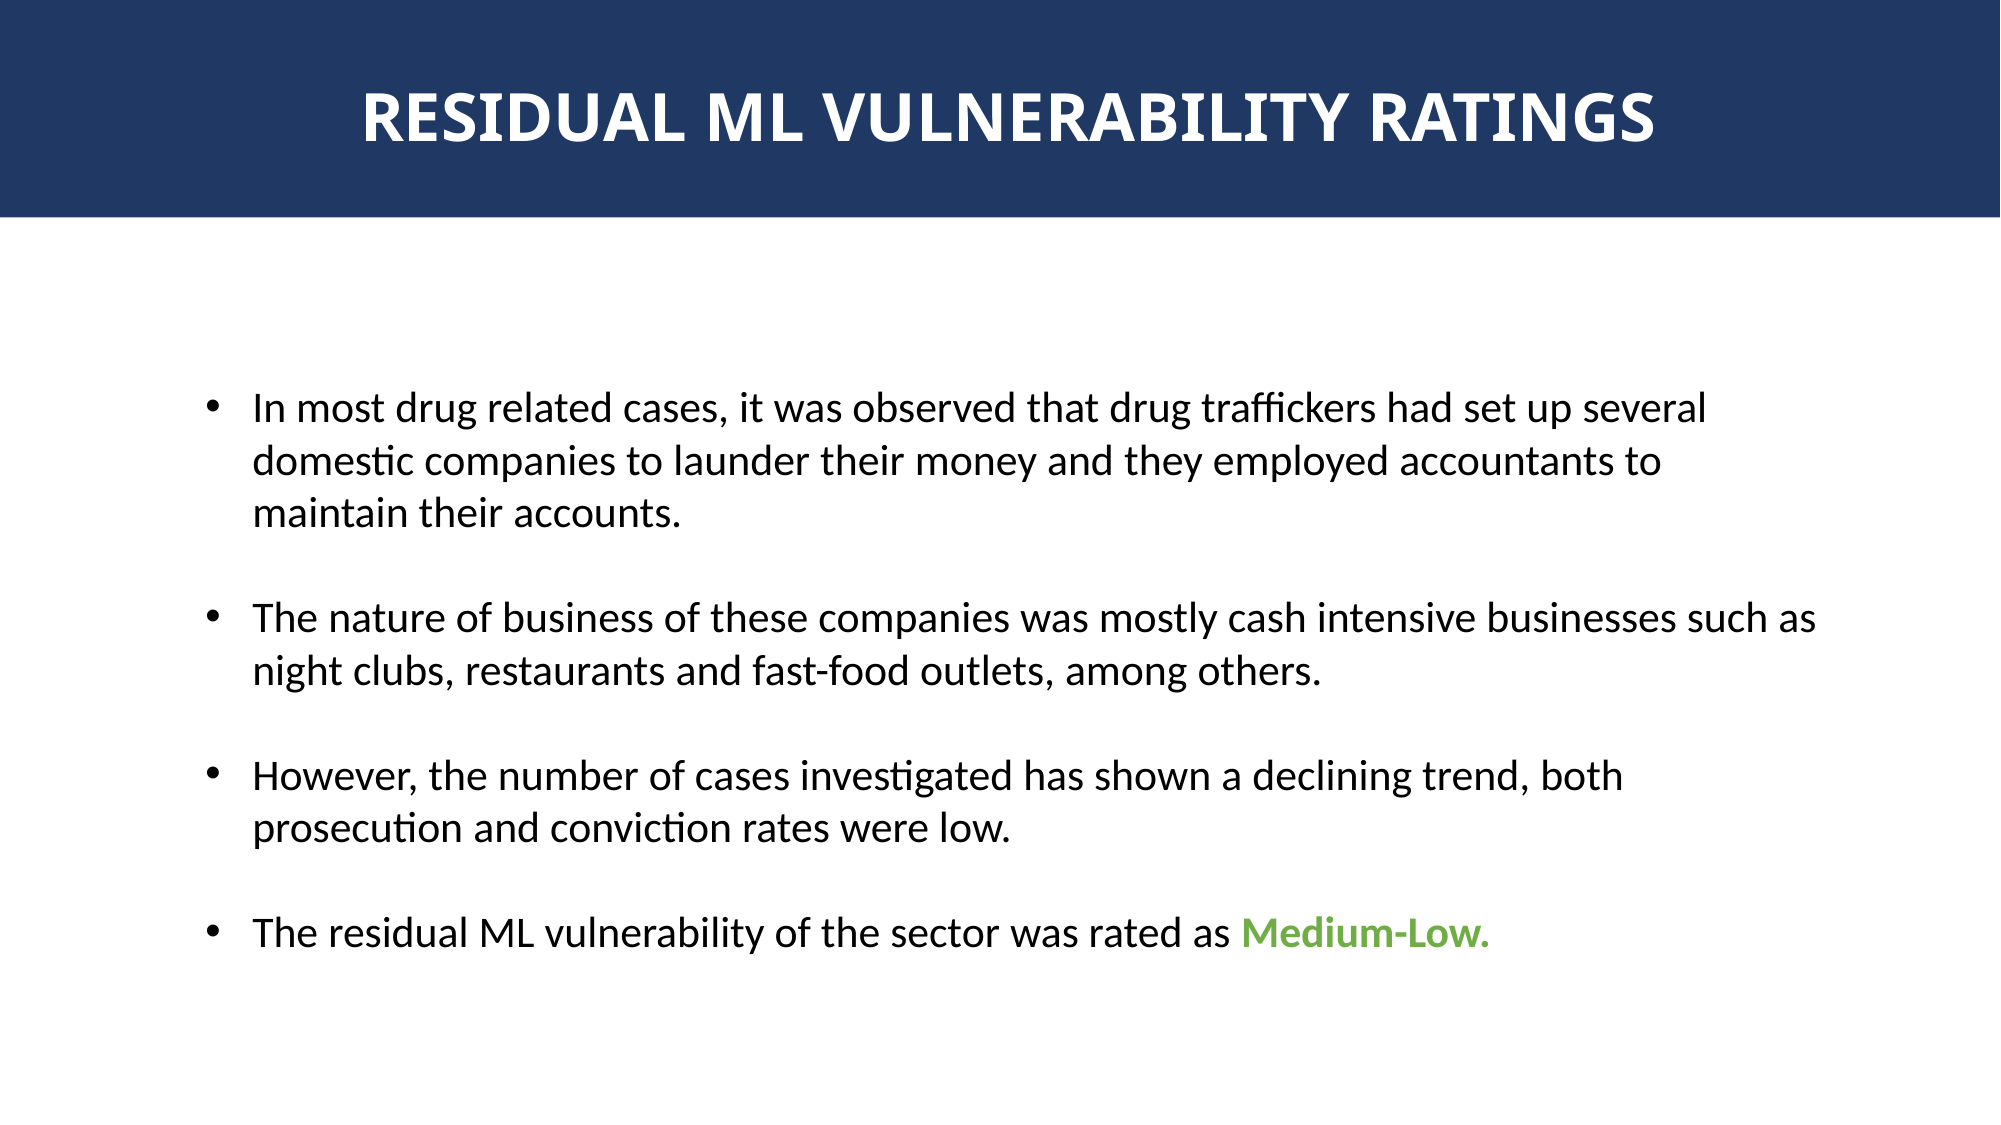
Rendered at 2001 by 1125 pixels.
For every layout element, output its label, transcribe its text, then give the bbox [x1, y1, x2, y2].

text_box In most drug related cases, it was observed that drug traffickers had set up several domestic companies to launder their money and they employed accountants to maintain their accounts. The nature of business of these companies was mostly cash intensive businesses such as night clubs, restaurants and fast-food outlets, among others. However, the number of cases investigated has shown a declining trend, both prosecution and conviction rates were low. The residual ML vulnerability of the sector was rated as Medium-Low. [190, 371, 1841, 964]
title RESIDUAL ML VULNERABILITY RATINGS [0, 0, 2000, 218]
